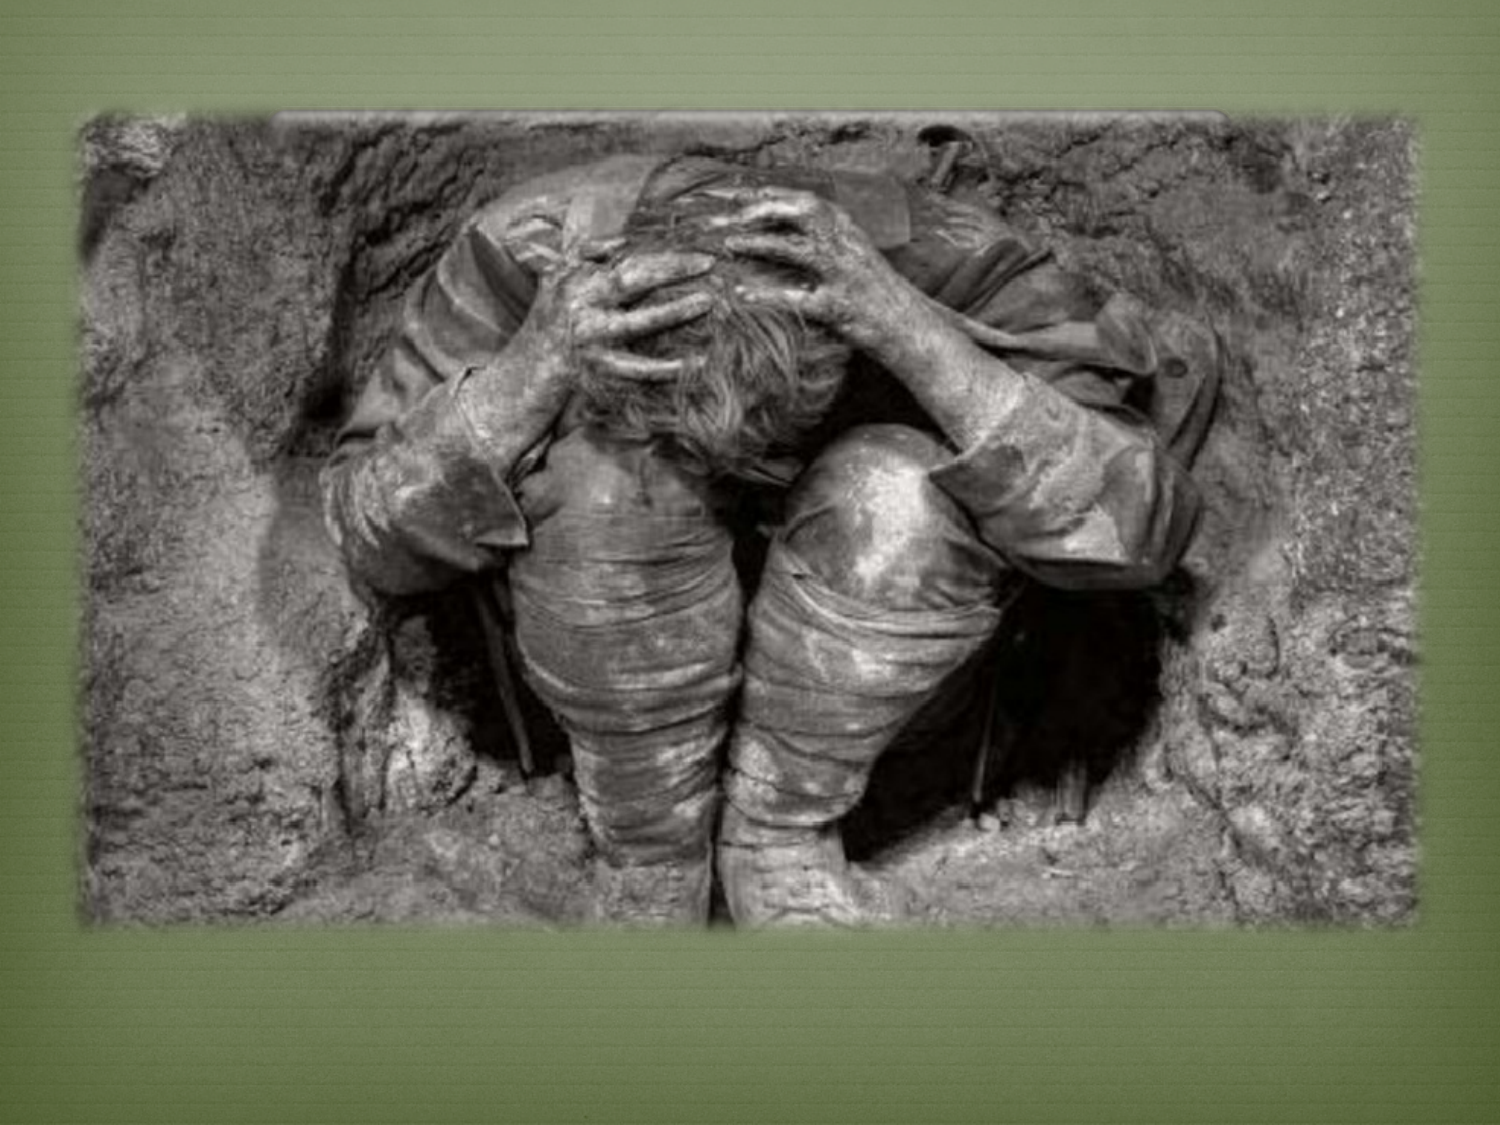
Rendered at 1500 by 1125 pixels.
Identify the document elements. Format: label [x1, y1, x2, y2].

picture [60, 98, 1435, 945]
